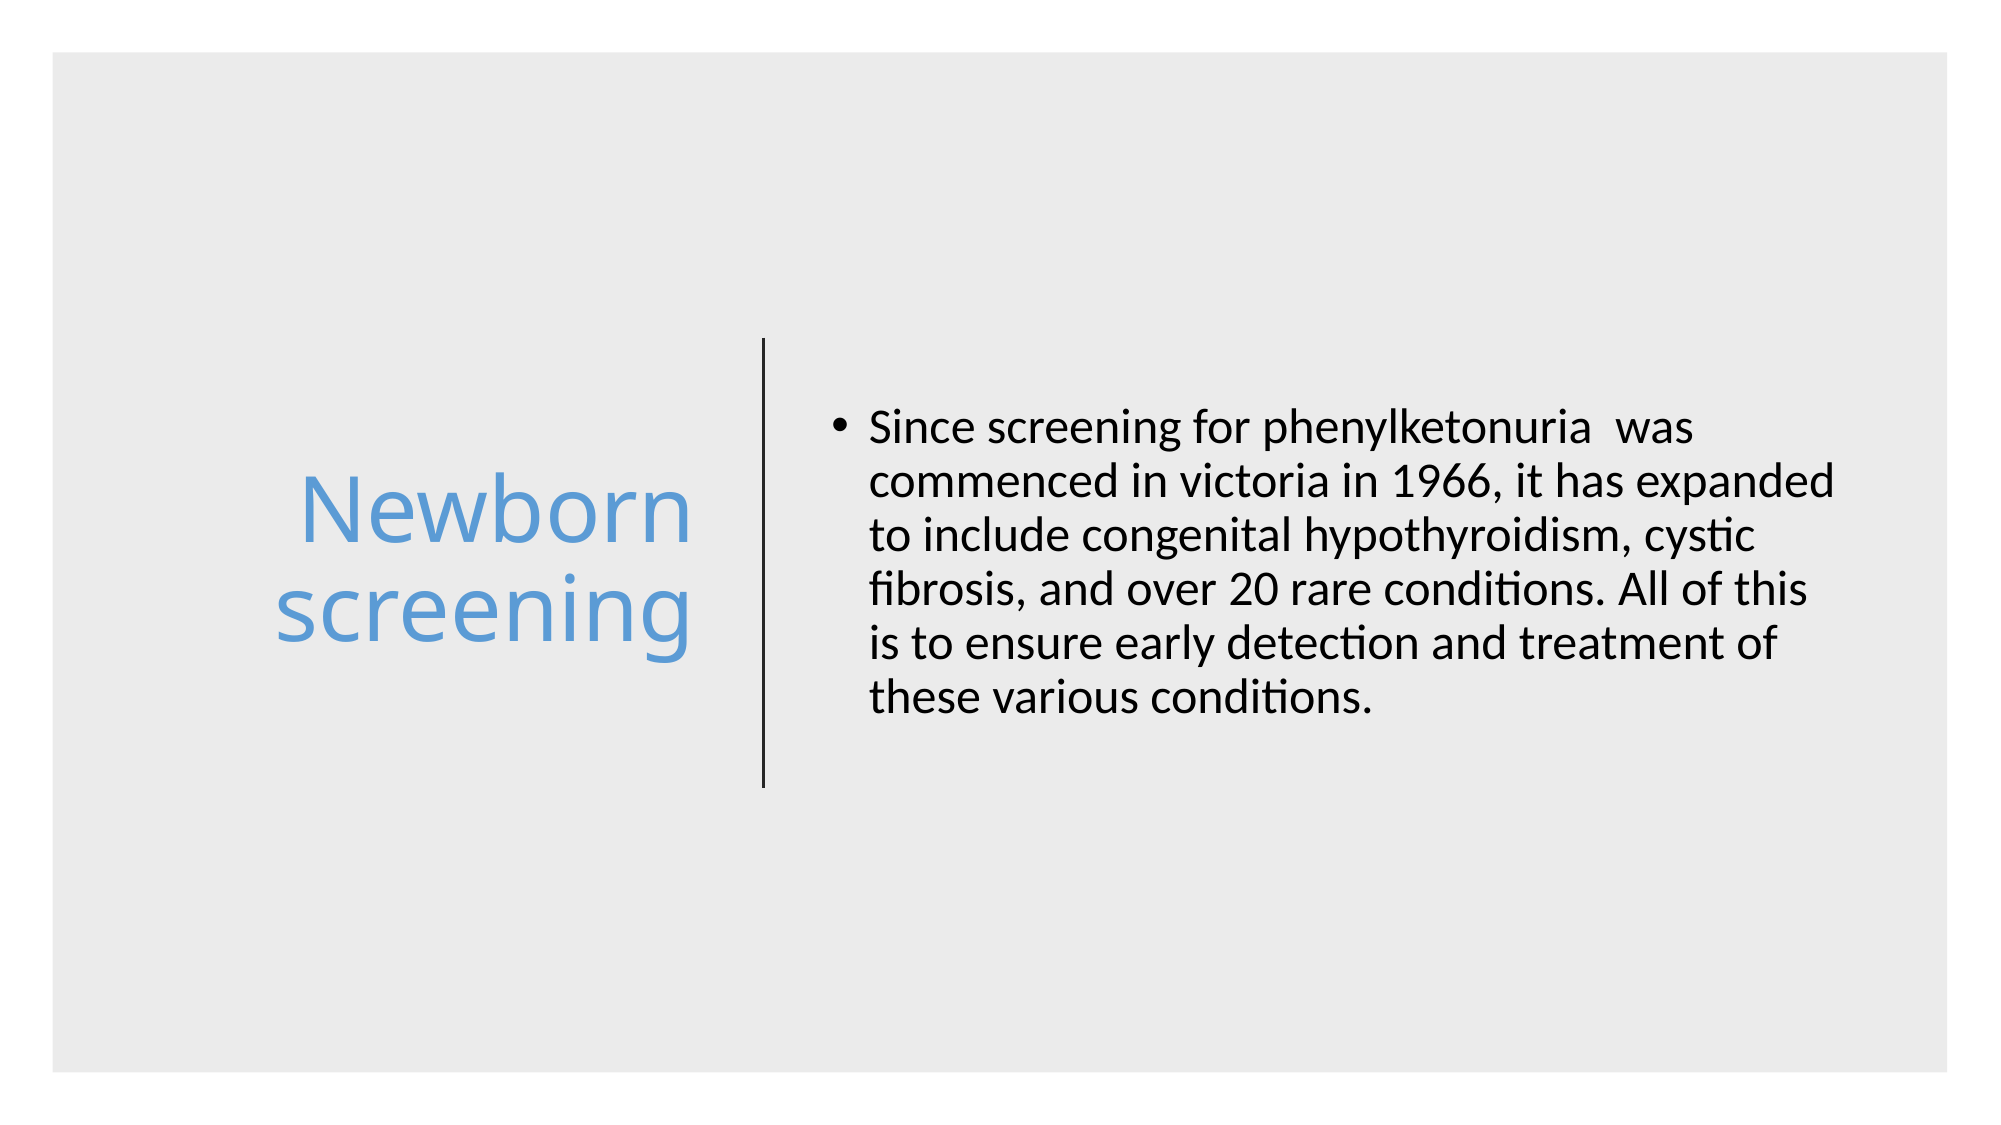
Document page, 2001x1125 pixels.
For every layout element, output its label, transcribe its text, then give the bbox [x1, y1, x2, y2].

title Newborn screening [137, 158, 711, 967]
text_box [52, 51, 1948, 1073]
list Since screening for phenylketonuria was commenced in victoria in 1966, it has expanded to include congenital hypothyroidism, cystic fibrosis, and over 20 rare conditions. All of this is to ensure early detection and treatment of these various conditions. [816, 158, 1863, 967]
